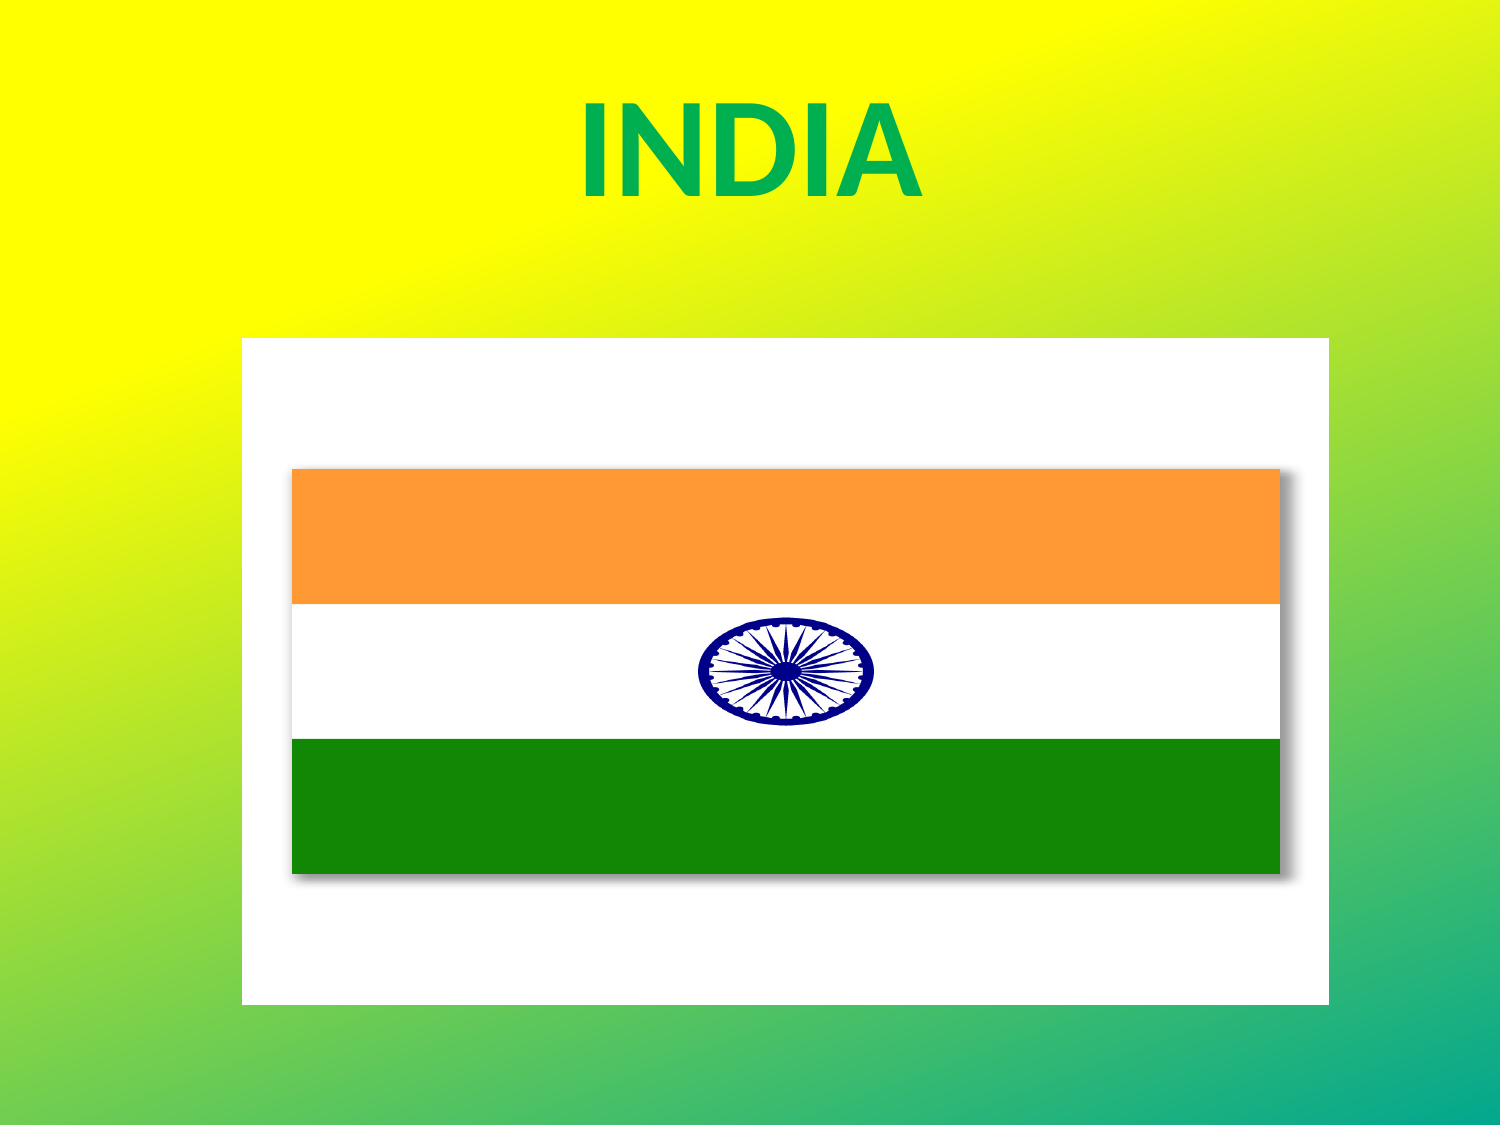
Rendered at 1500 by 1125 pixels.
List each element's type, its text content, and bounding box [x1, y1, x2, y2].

title INDIA [75, 45, 1425, 233]
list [241, 337, 1329, 1006]
